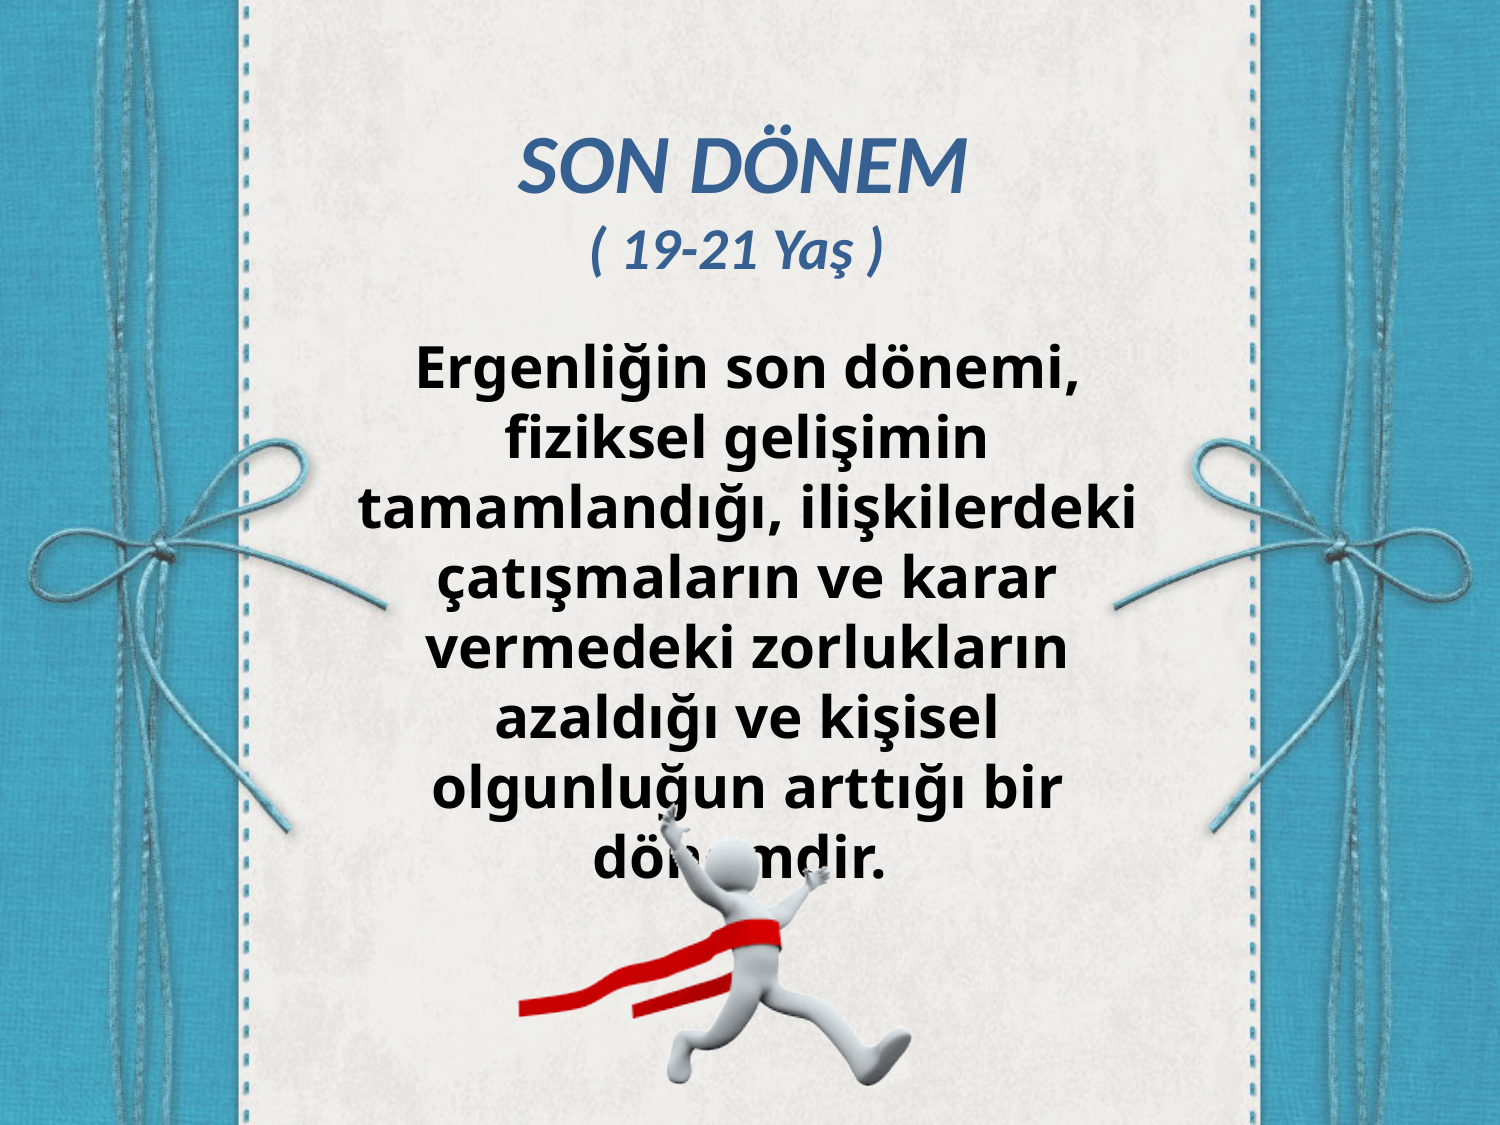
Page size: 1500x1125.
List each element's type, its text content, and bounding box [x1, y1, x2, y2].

title SON DÖNEM ( 19-21 Yaş ) [242, 101, 1247, 290]
subtitle Zamanlarının önemli bir kısmını hayal kurma alır. Özellikle ders çalışırken hayal kurma isteği güçlü bir biçimde ortaya çıkar ve zaman kaybına neden olur. Kişilik arayışı içinde olan genç, gerçek dünyada ulaşamadığı isteklerine ve üstünlük arzusuna hayaller vasıtasıyla ulaşıp mutlu olmaya çalışır. [0, 0, 1500, 1125]
list Ergenliğin son dönemi, fiziksel gelişimin tamamlandığı, ilişkilerdeki çatışmaların ve karar vermedeki zorlukların azaldığı ve kişisel olgunluğun arttığı bir dönemdir. [324, 323, 1171, 1066]
picture [489, 764, 1070, 1102]
